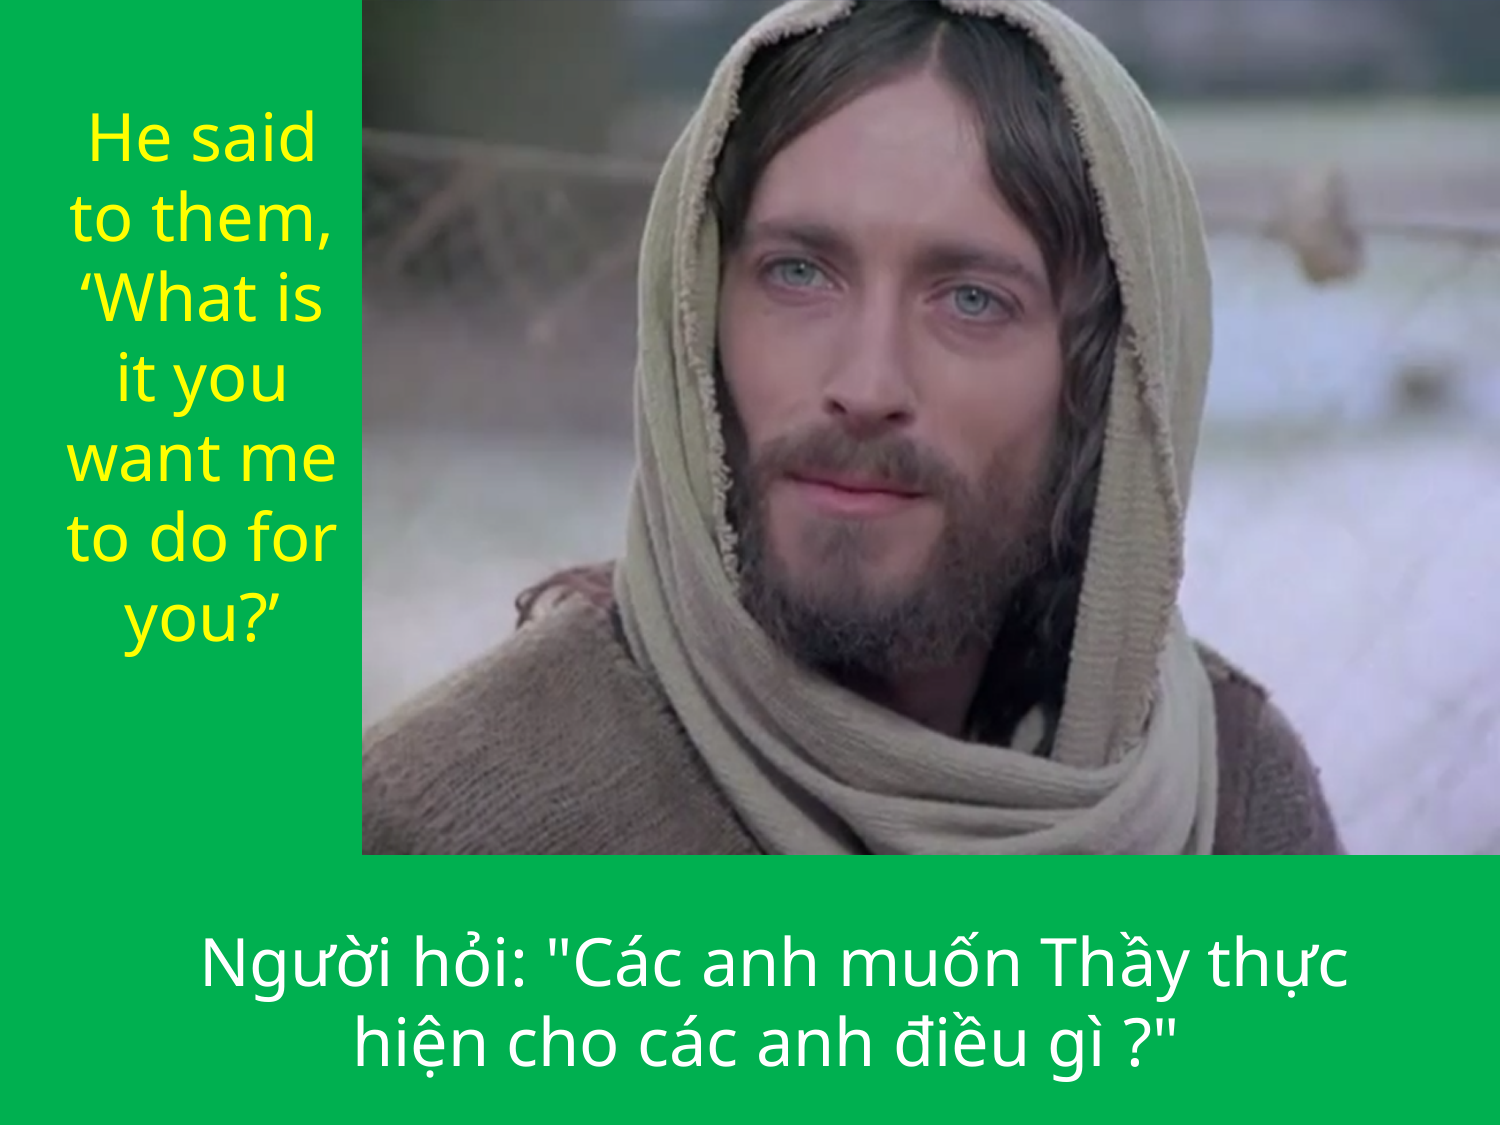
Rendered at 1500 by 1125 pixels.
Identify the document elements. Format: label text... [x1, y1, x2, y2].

text_box Người hỏi: "Các anh muốn Thầy thực hiện cho các anh điều gì ?" [135, 912, 1415, 1088]
text_box He said to them, ‘What is it you want me to do for you?’ [42, 87, 357, 662]
picture [362, 0, 1500, 855]
